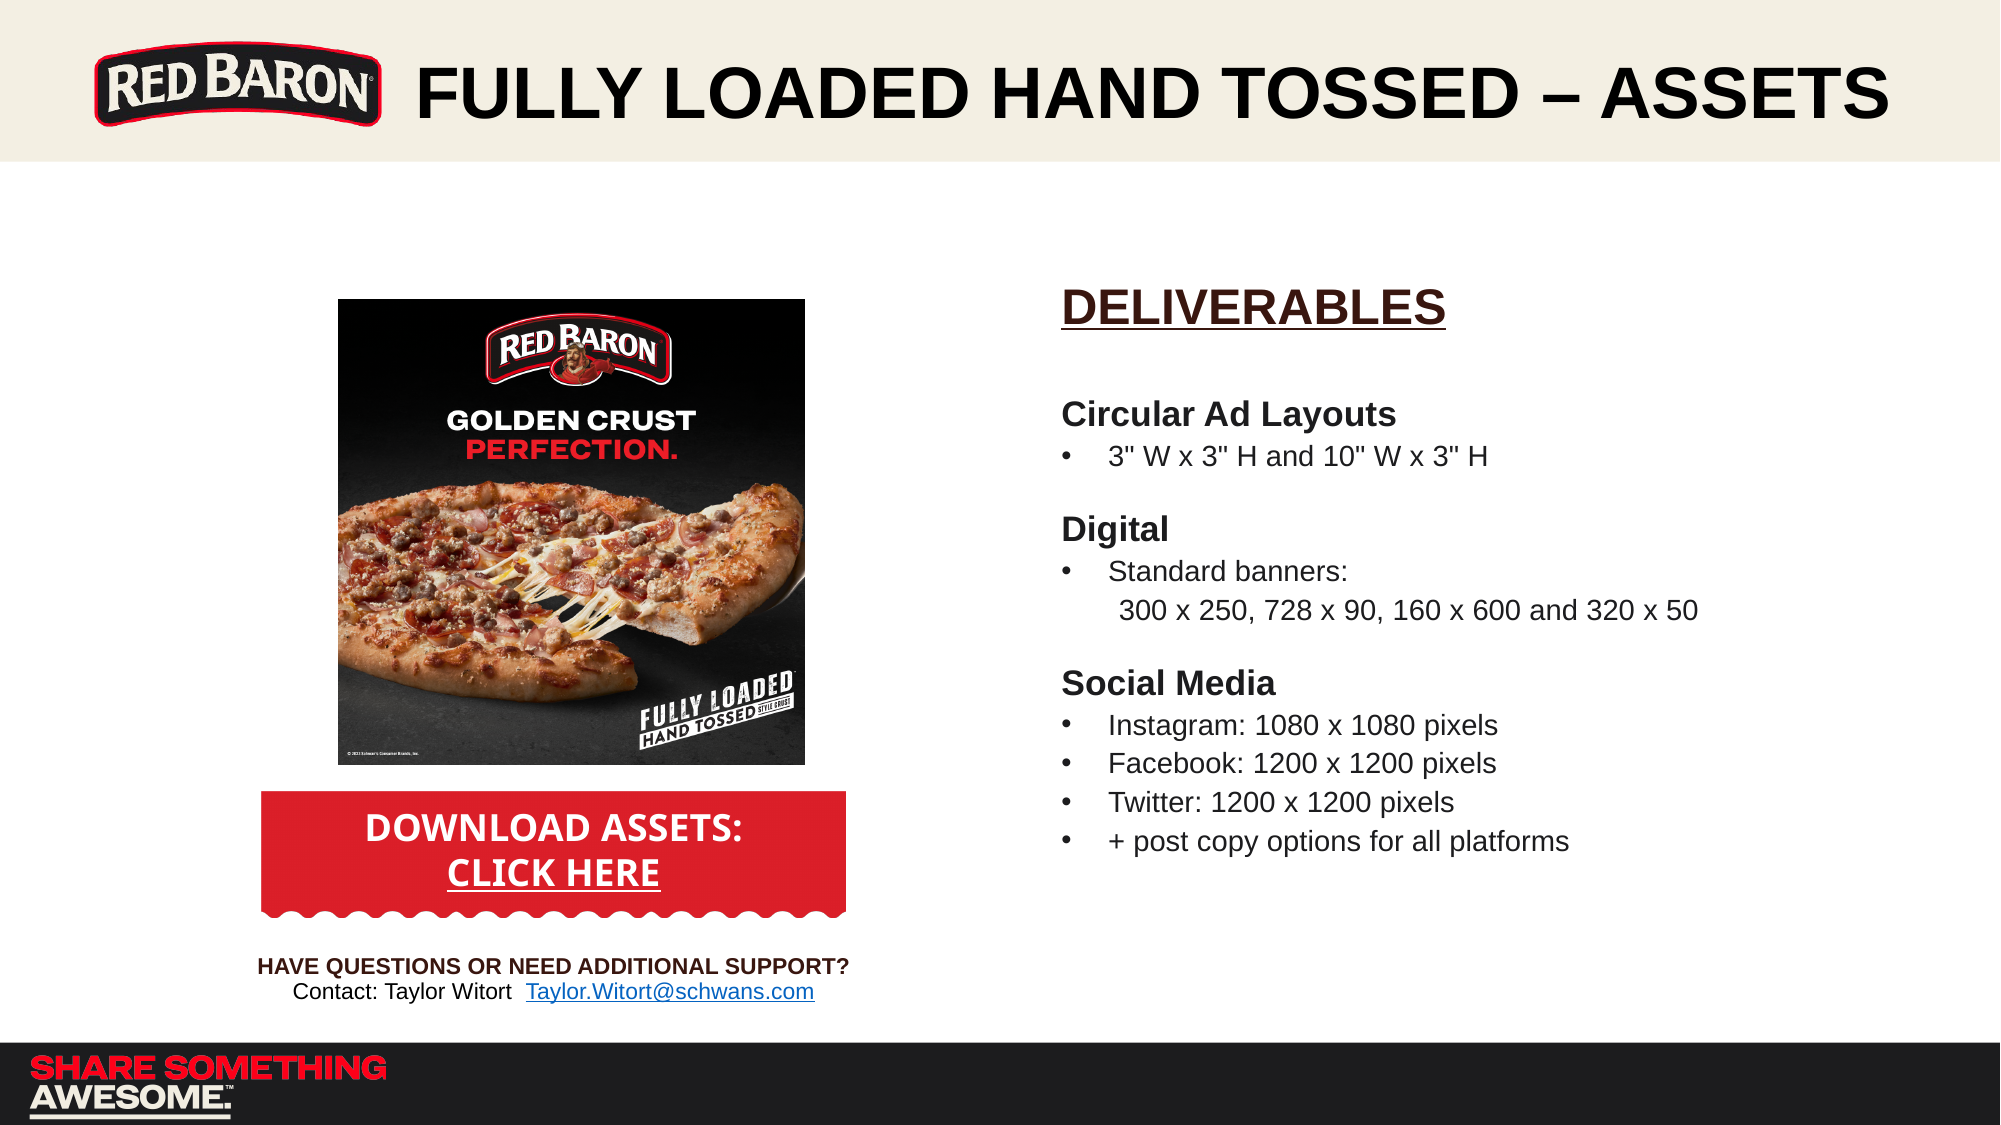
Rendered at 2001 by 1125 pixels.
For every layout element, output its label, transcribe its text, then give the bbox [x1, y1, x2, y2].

text_box HAVE QUESTIONS OR NEED ADDITIONAL SUPPORT? Contact: Taylor Witort Taylor.Witort@schwans.com [178, 947, 929, 1012]
picture [338, 299, 805, 766]
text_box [261, 791, 846, 918]
title FULLY LOADED HAND TOSSED – ASSETS [400, 0, 1970, 142]
list DELIVERABLES Circular Ad Layouts 3" W x 3" H and 10" W x 3" H Digital Standard banners: 300 x 250, 728 x 90, 160 x 600 and 320 x 50 Social Media Instagram: 1080 x 1080 pixels Facebook: 1200 x 1200 pixels Twitter: 1200 x 1200 pixels + post copy options for all platforms [1046, 274, 1863, 984]
picture [29, 1050, 455, 1125]
picture [94, 40, 382, 127]
